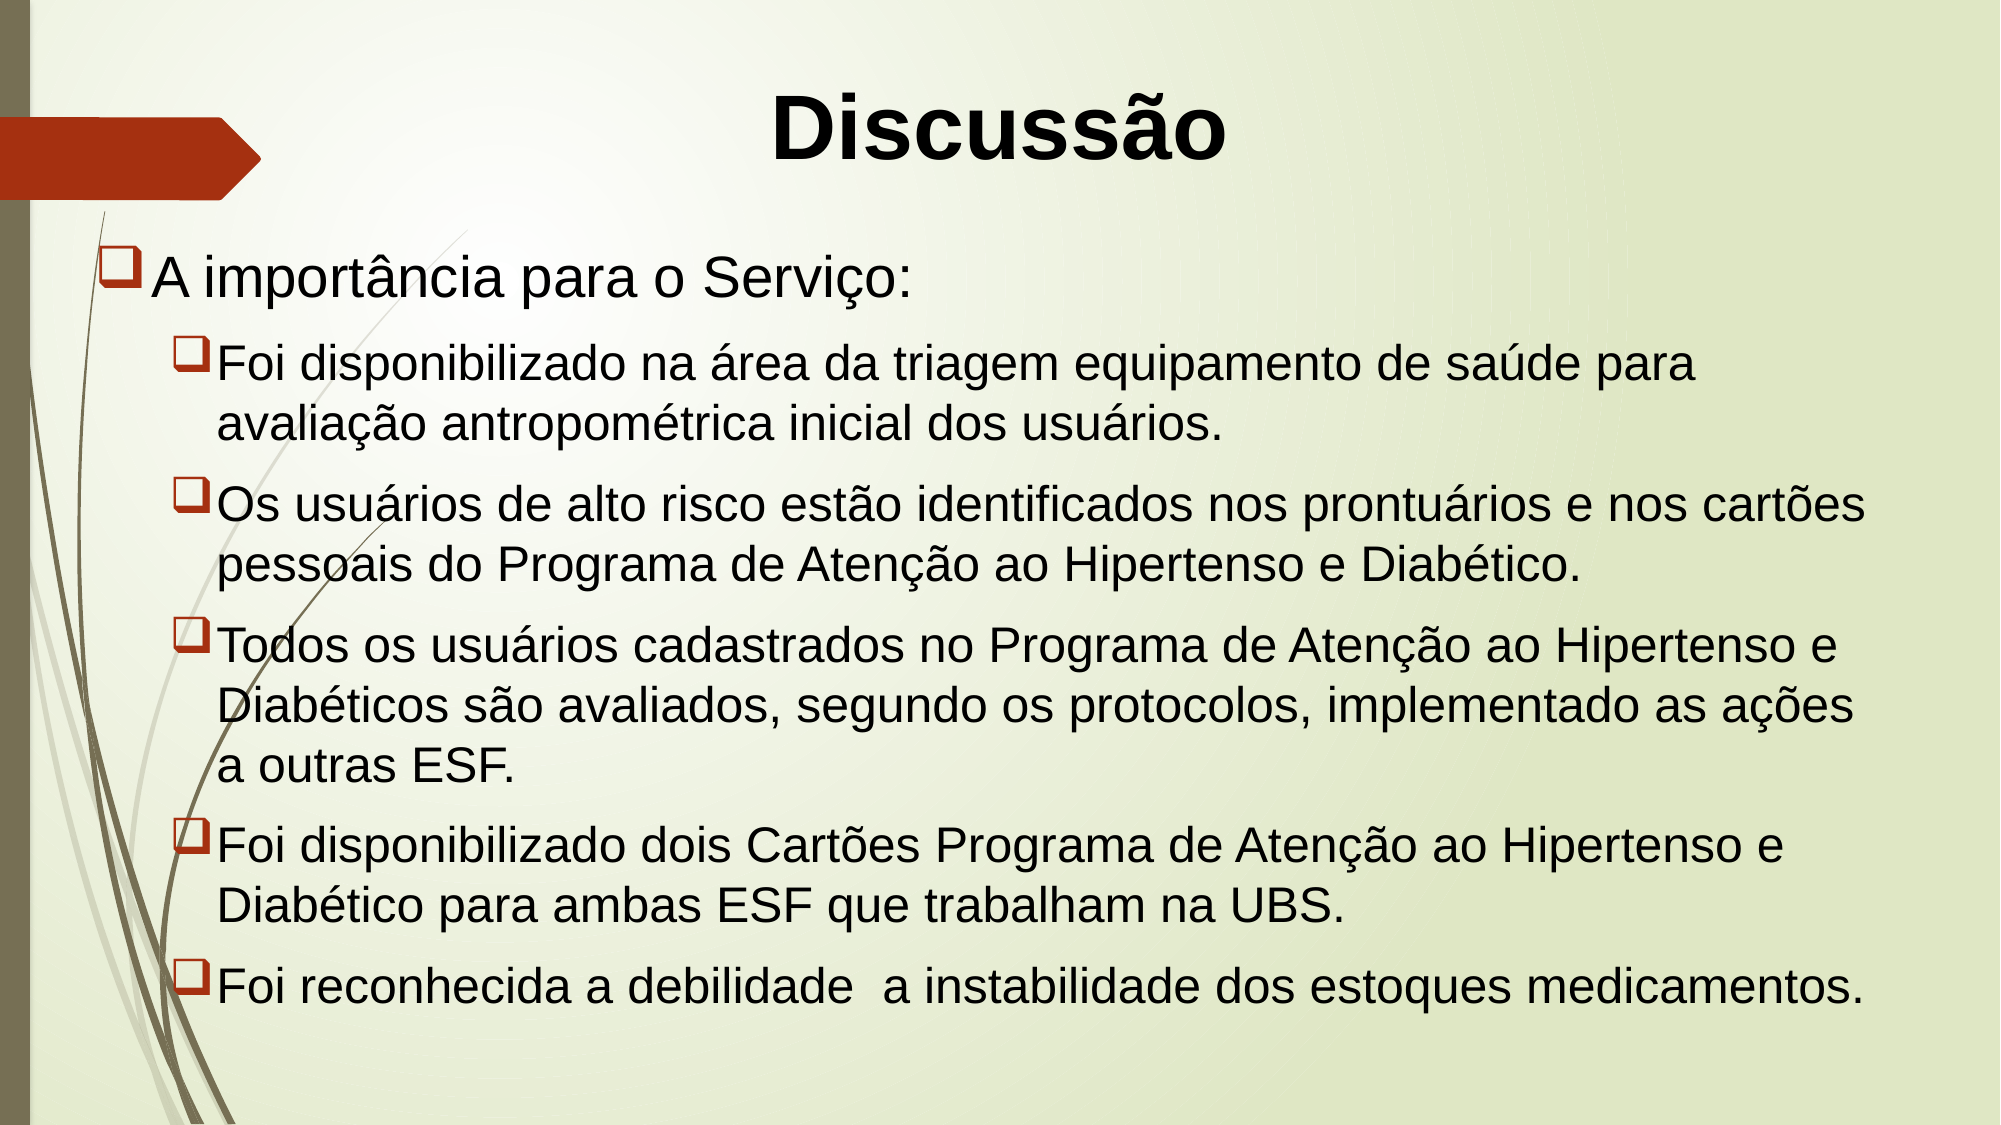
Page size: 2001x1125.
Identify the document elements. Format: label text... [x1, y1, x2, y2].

list A importância para o Serviço: Foi disponibilizado na área da triagem equipamento de saúde para avaliação antropométrica inicial dos usuários. Os usuários de alto risco estão identificados nos prontuários e nos cartões pessoais do Programa de Atenção ao Hipertenso e Diabético. Todos os usuários cadastrados no Programa de Atenção ao Hipertenso e Diabéticos são avaliados, segundo os protocolos, implementado as ações a outras ESF. Foi disponibilizado dois Cartões Programa de Atenção ao Hipertenso e Diabético para ambas ESF que trabalham na UBS. Foi reconhecida a debilidade a instabilidade dos estoques medicamentos. [79, 232, 1896, 1125]
title Discussão [137, 59, 1863, 188]
